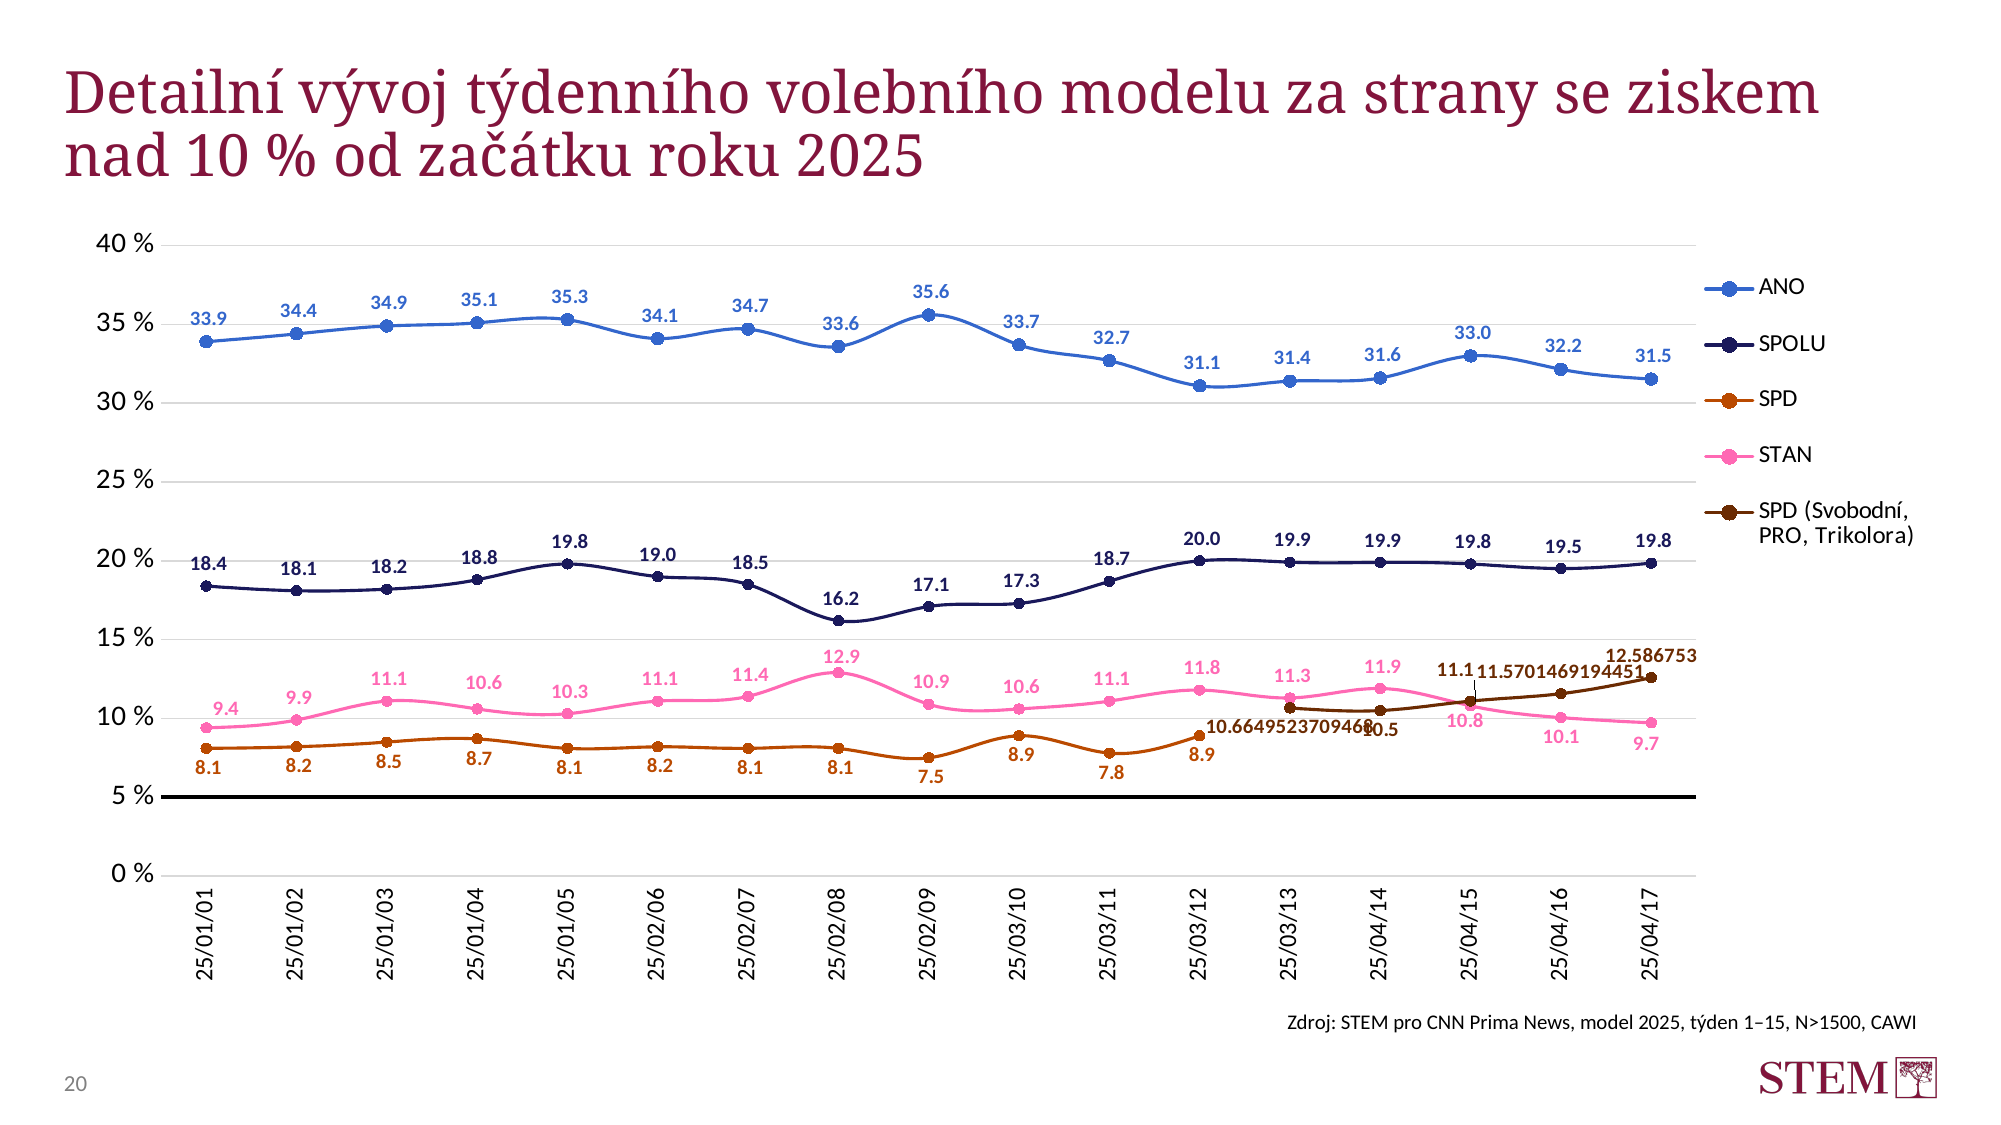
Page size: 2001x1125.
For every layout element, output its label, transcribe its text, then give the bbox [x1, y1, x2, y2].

chart [64, 227, 1934, 982]
title Detailní vývoj týdenního volebního modelu za strany se ziskem nad 10 % od začátku roku 2025 [64, 63, 1937, 191]
picture [1738, 1030, 1959, 1125]
text_box Zdroj: STEM pro CNN Prima News, model 2025, týden 1–15, N>1500, CAWI [1099, 1001, 1937, 1042]
